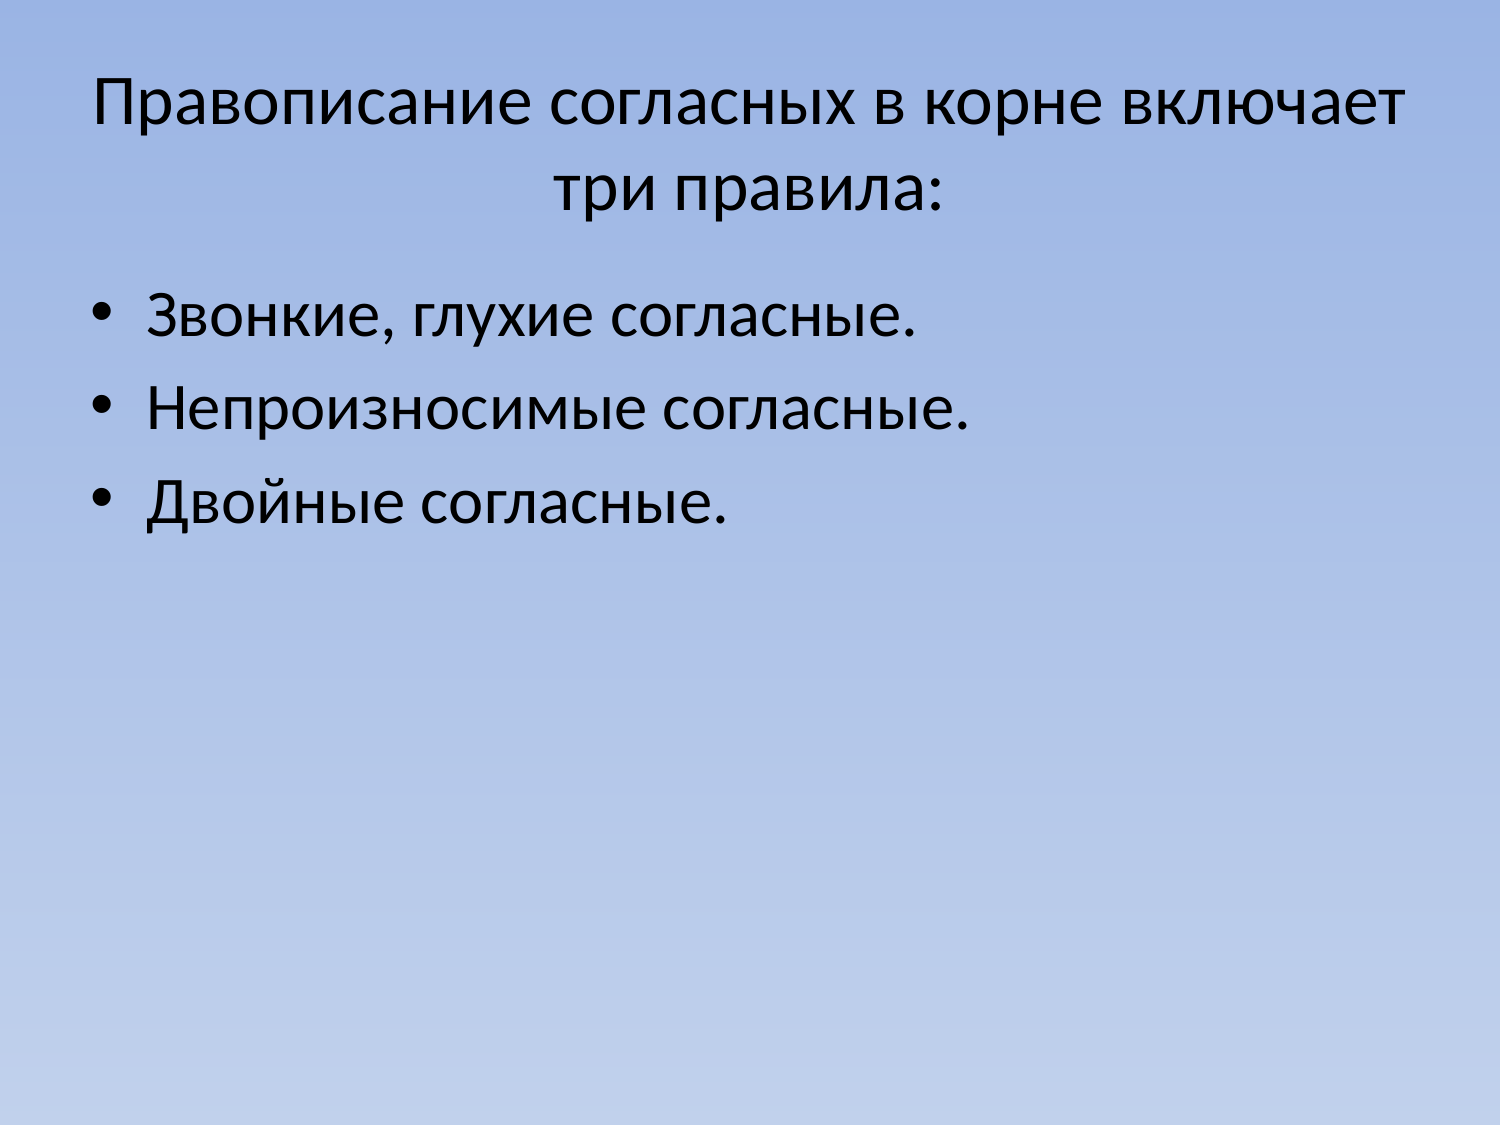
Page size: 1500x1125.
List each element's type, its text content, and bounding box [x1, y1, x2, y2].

title Правописание согласных в корне включает три правила: [75, 45, 1425, 233]
list Звонкие, глухие согласные. Непроизносимые согласные. Двойные согласные. [75, 262, 1425, 1005]
